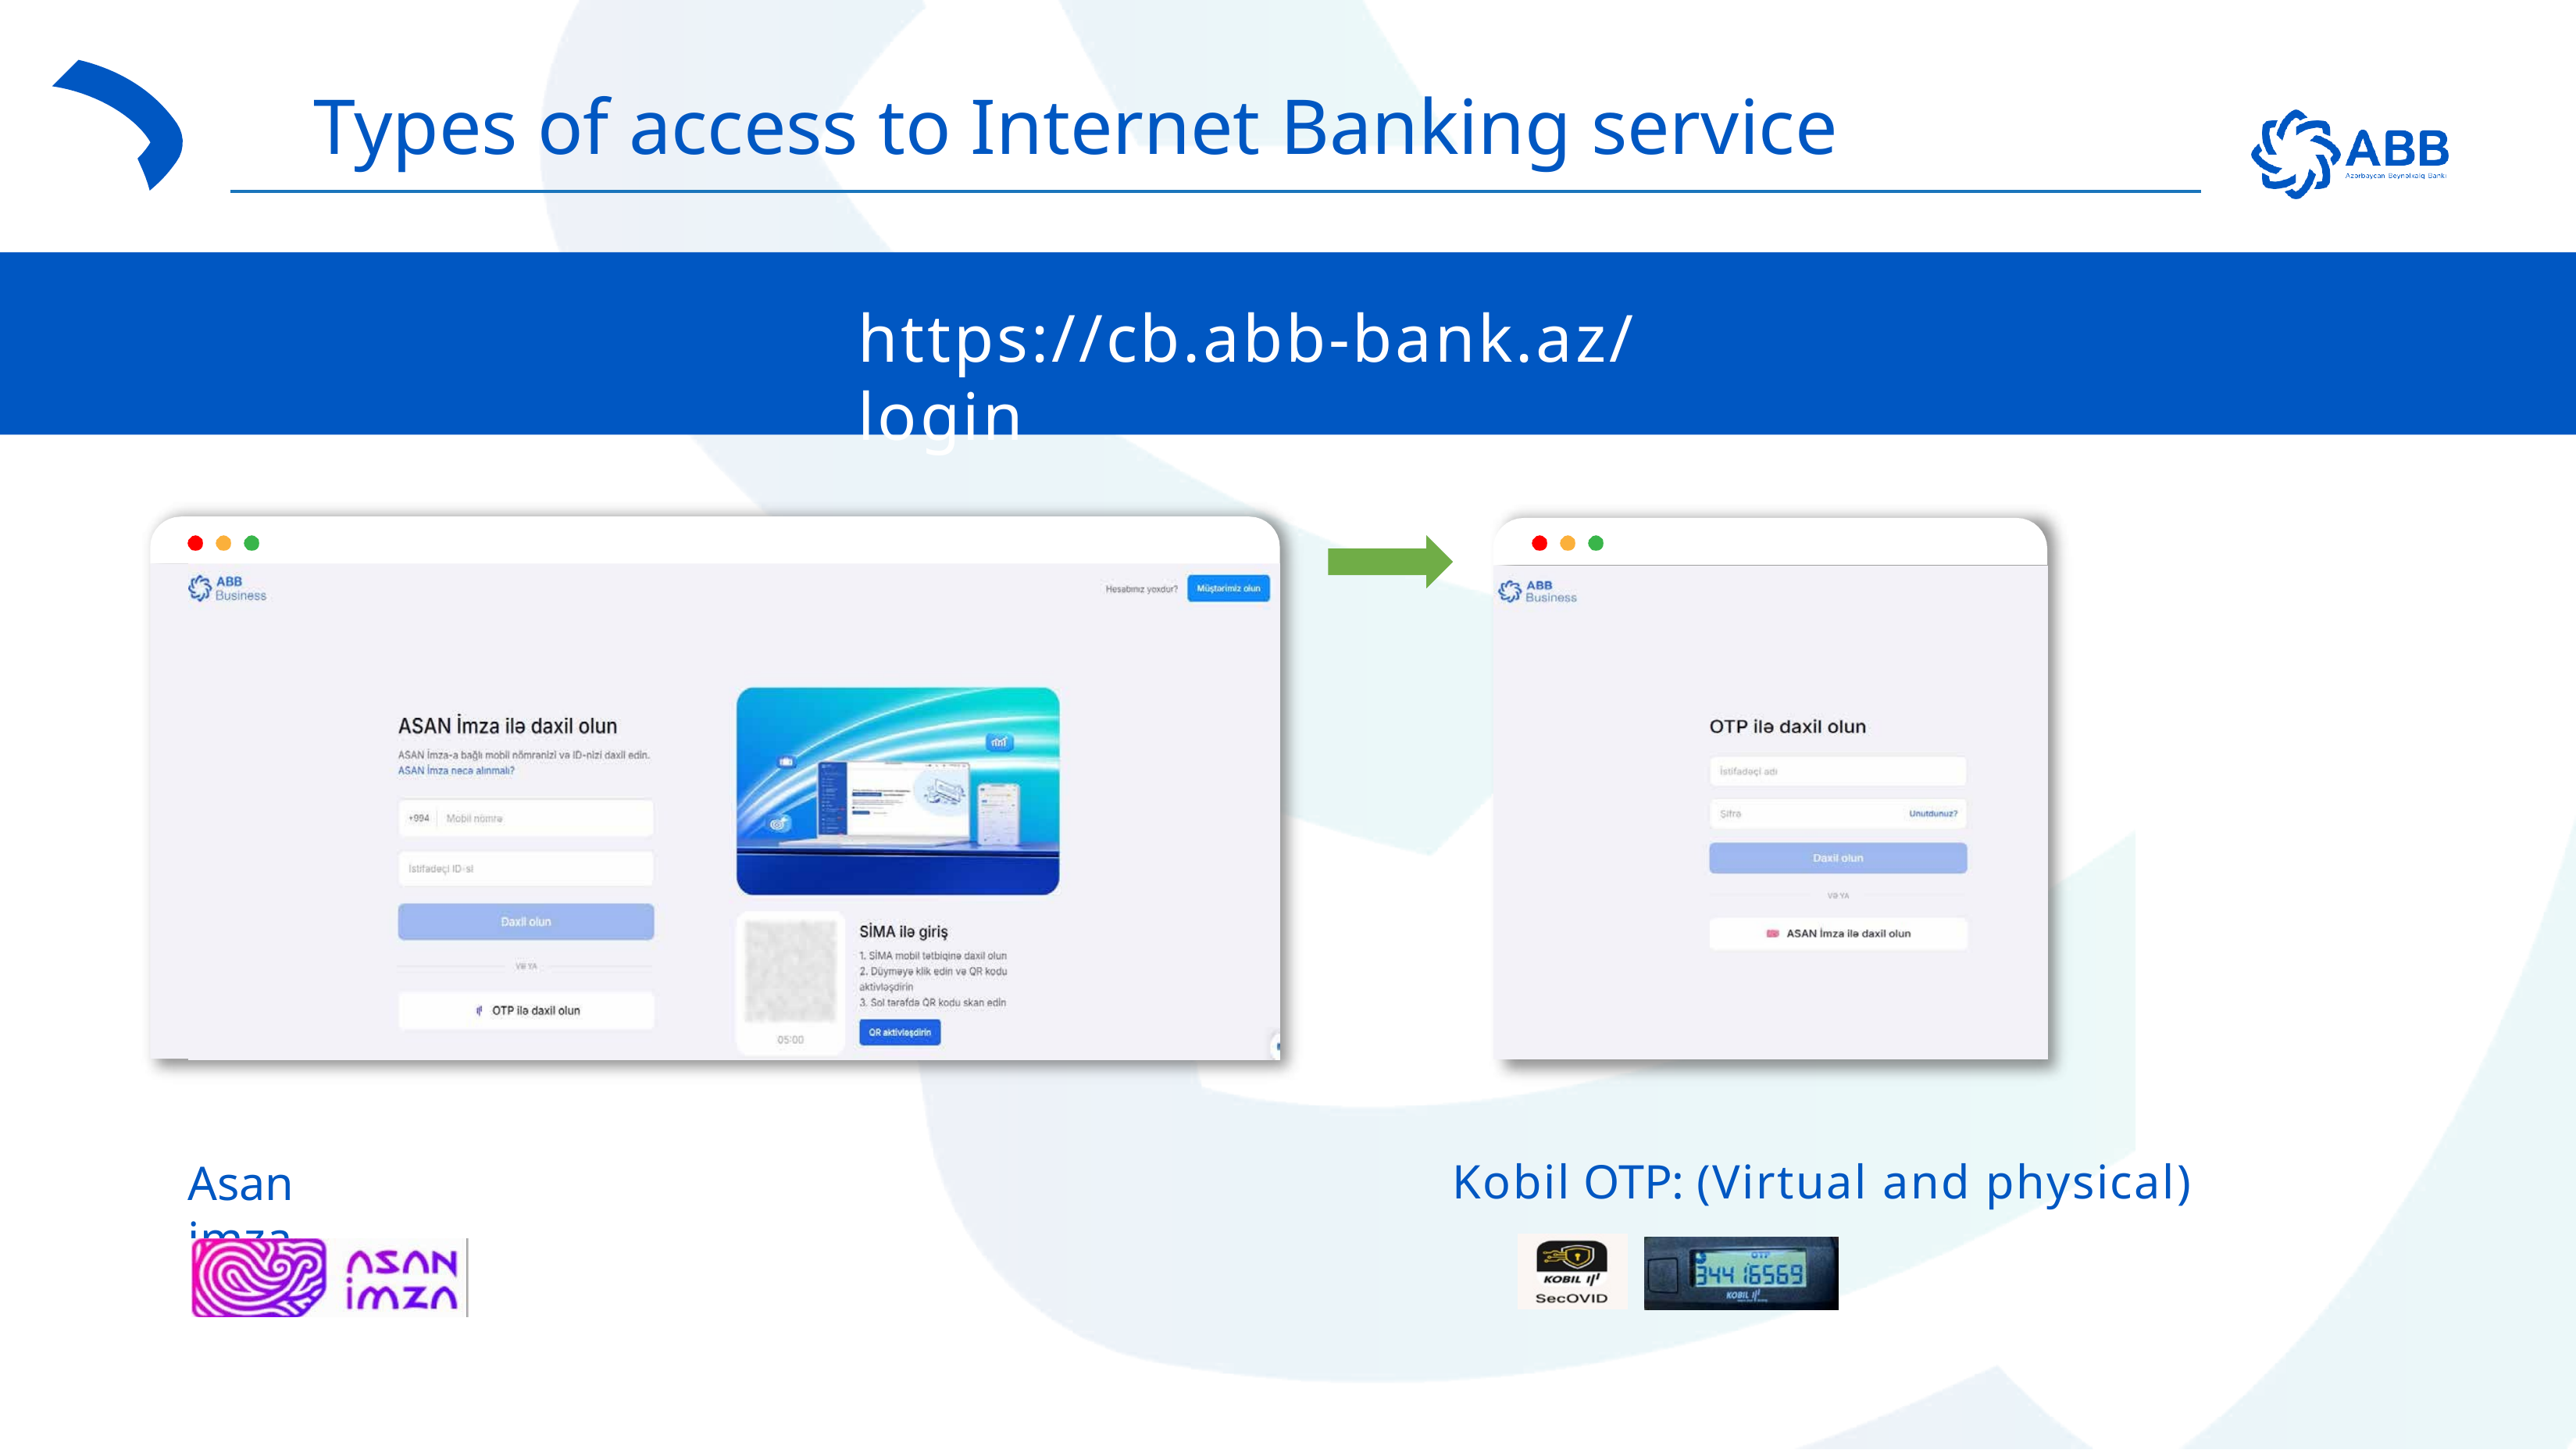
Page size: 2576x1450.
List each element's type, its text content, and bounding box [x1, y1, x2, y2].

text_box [1493, 517, 2048, 1059]
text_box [230, 0, 2576, 1450]
picture [1644, 1237, 1839, 1310]
picture [191, 1238, 469, 1318]
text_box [108, 468, 1454, 1116]
text_box [52, 59, 183, 191]
text_box [0, 252, 224, 435]
picture [1518, 1234, 1628, 1309]
text_box Asan imza [186, 1151, 224, 1266]
